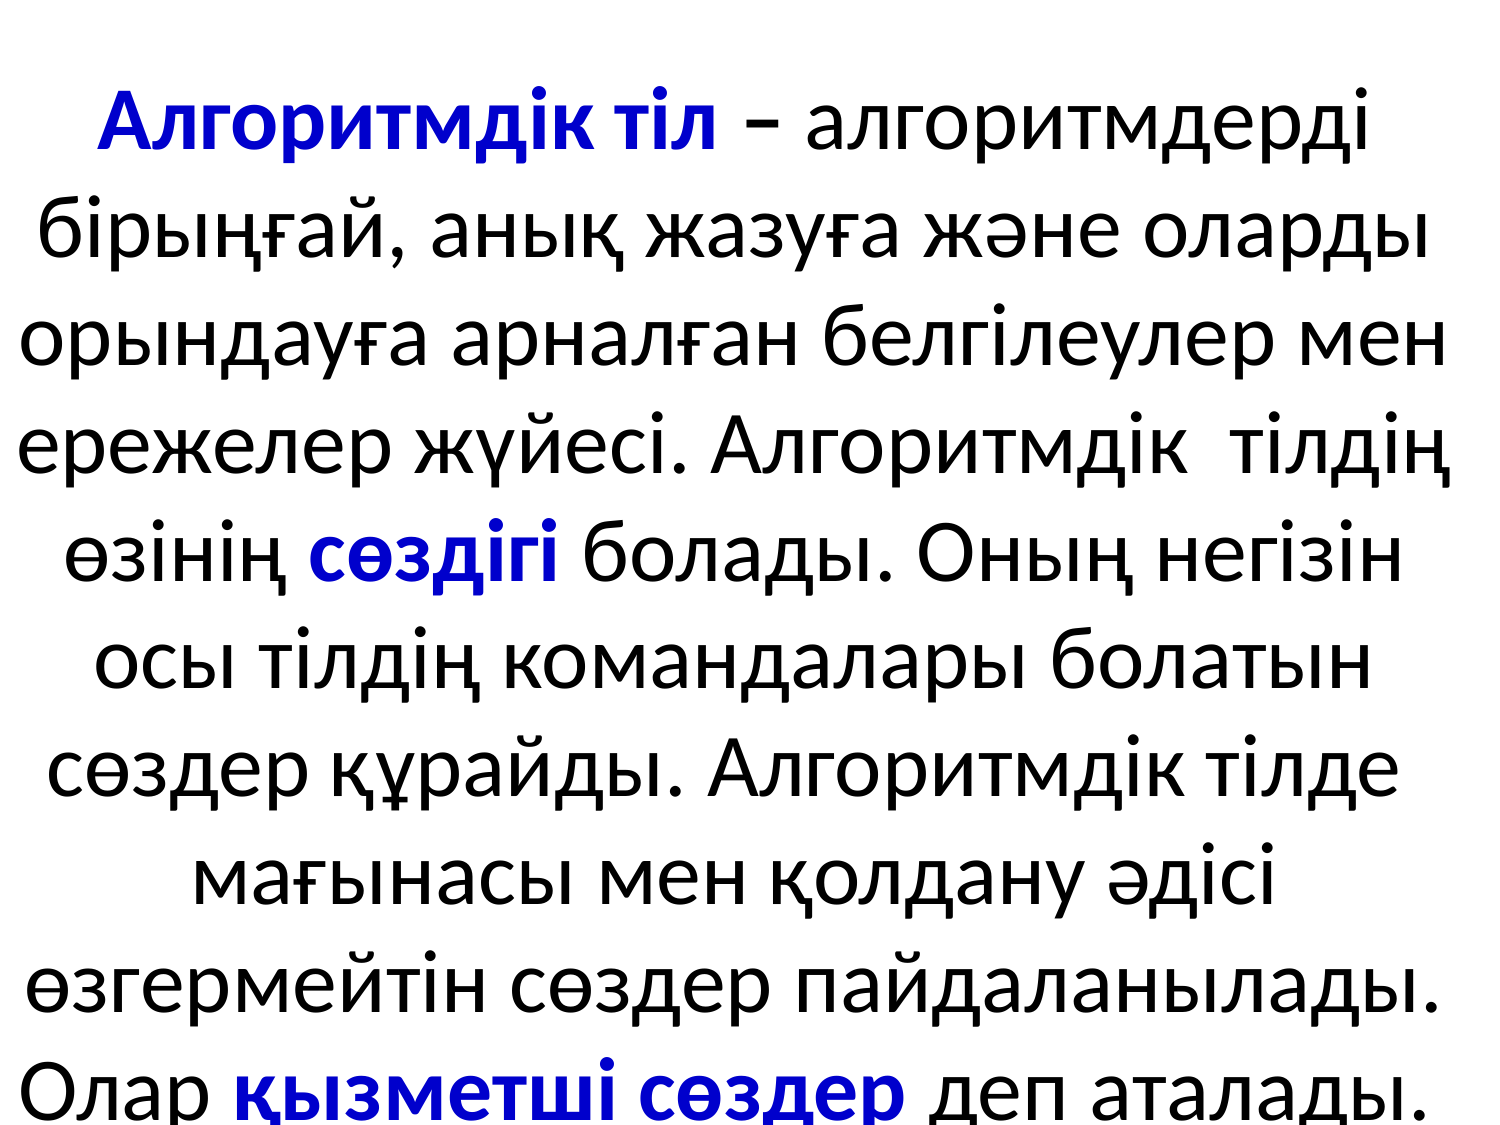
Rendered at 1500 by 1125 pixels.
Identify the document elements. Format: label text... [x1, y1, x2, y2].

title Алгоритмдік тіл – алгоритмдерді бірыңғай, анық жазуға және оларды орындауға арналған белгілеулер мен ережелер жүйесі. Алгоритмдік тілдің өзінің сөздігі болады. Оның негізін осы тілдің командалары болатын сөздер құрайды. Алгоритмдік тілде мағынасы мен қолдану әдісі өзгермейтін сөздер пайдаланылады. Олар қызметші сөздер деп аталады. [0, 45, 1471, 1125]
